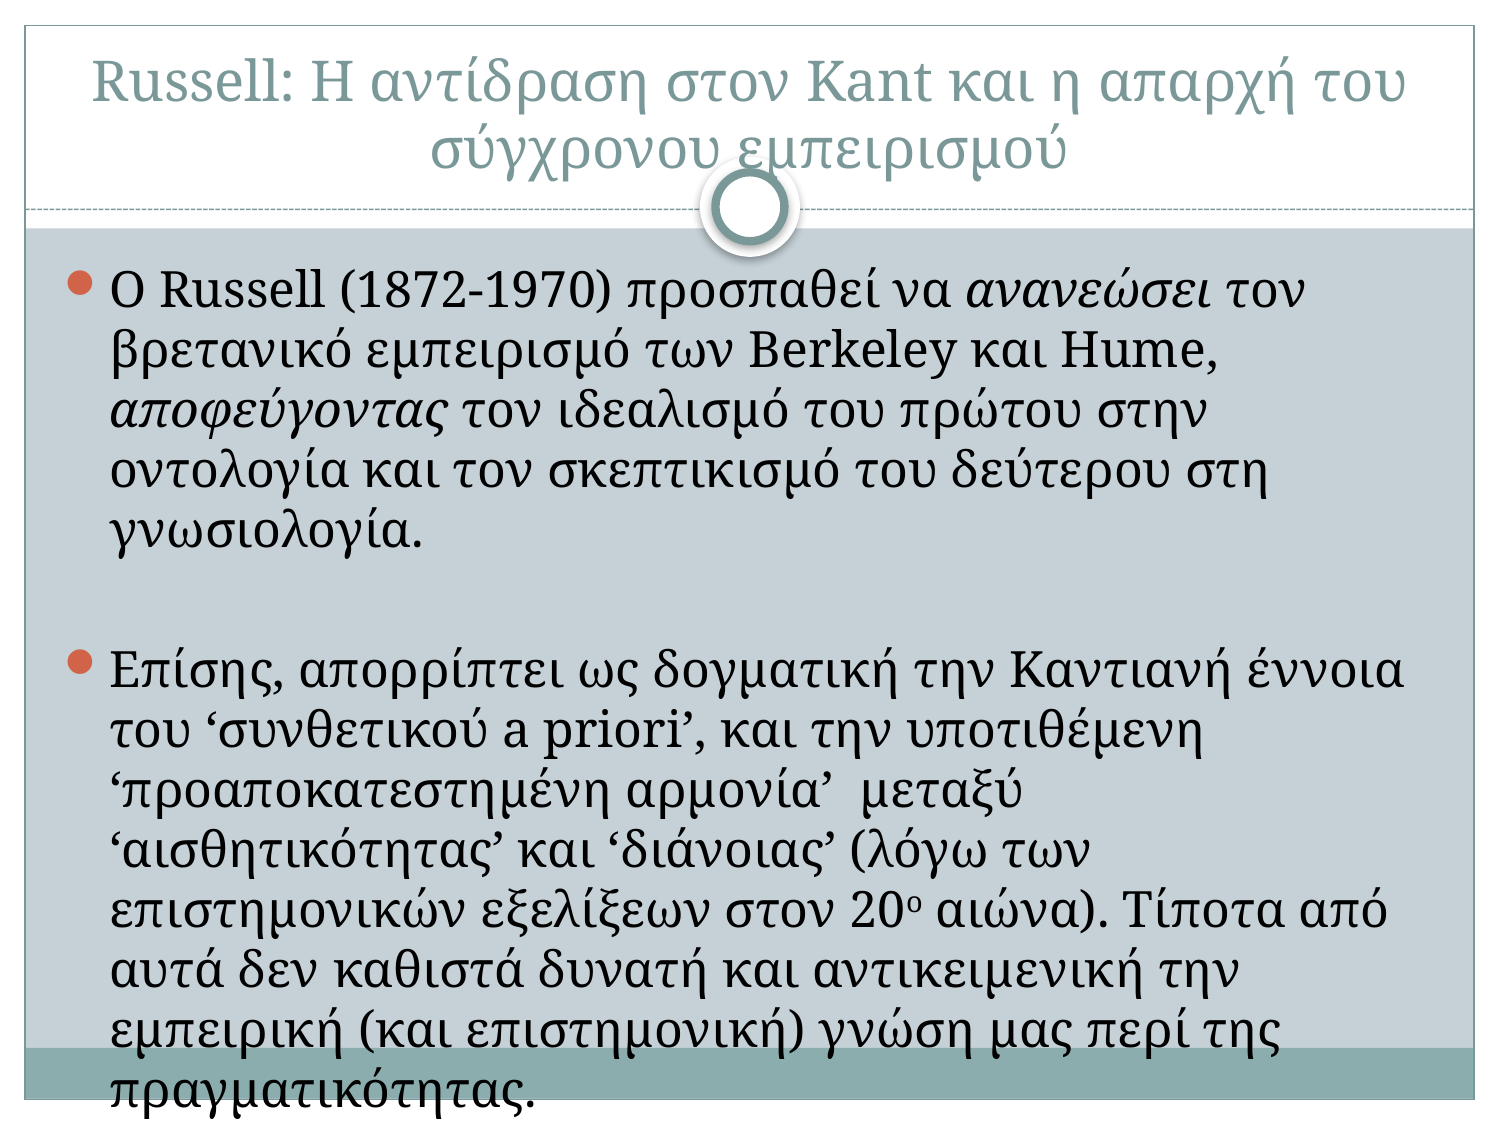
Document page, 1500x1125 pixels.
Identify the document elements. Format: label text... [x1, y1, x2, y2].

title Russell: H αντίδραση στον Kant και η απαρχή του σύγχρονου εμπειρισμού [49, 37, 1450, 188]
list O Russell (1872-1970) προσπαθεί να ανανεώσει τον βρετανικό εμπειρισμό των Berkeley και Hume, αποφεύγοντας τον ιδεαλισμό του πρώτου στην οντολογία και τον σκεπτικισμό του δεύτερου στη γνωσιολογία. Επίσης, απορρίπτει ως δογματική την Καντιανή έννοια του ‘συνθετικού a priori’, και την υποτιθέμενη ‘προαποκατεστημένη αρμονία’ μεταξύ ‘αισθητικότητας’ και ‘διάνοιας’ (λόγω των επιστημονικών εξελίξεων στον 20ο αιώνα). Τίποτα από αυτά δεν καθιστά δυνατή και αντικειμενική την εμπειρική (και επιστημονική) γνώση μας περί της πραγματικότητας. [49, 250, 1445, 1001]
